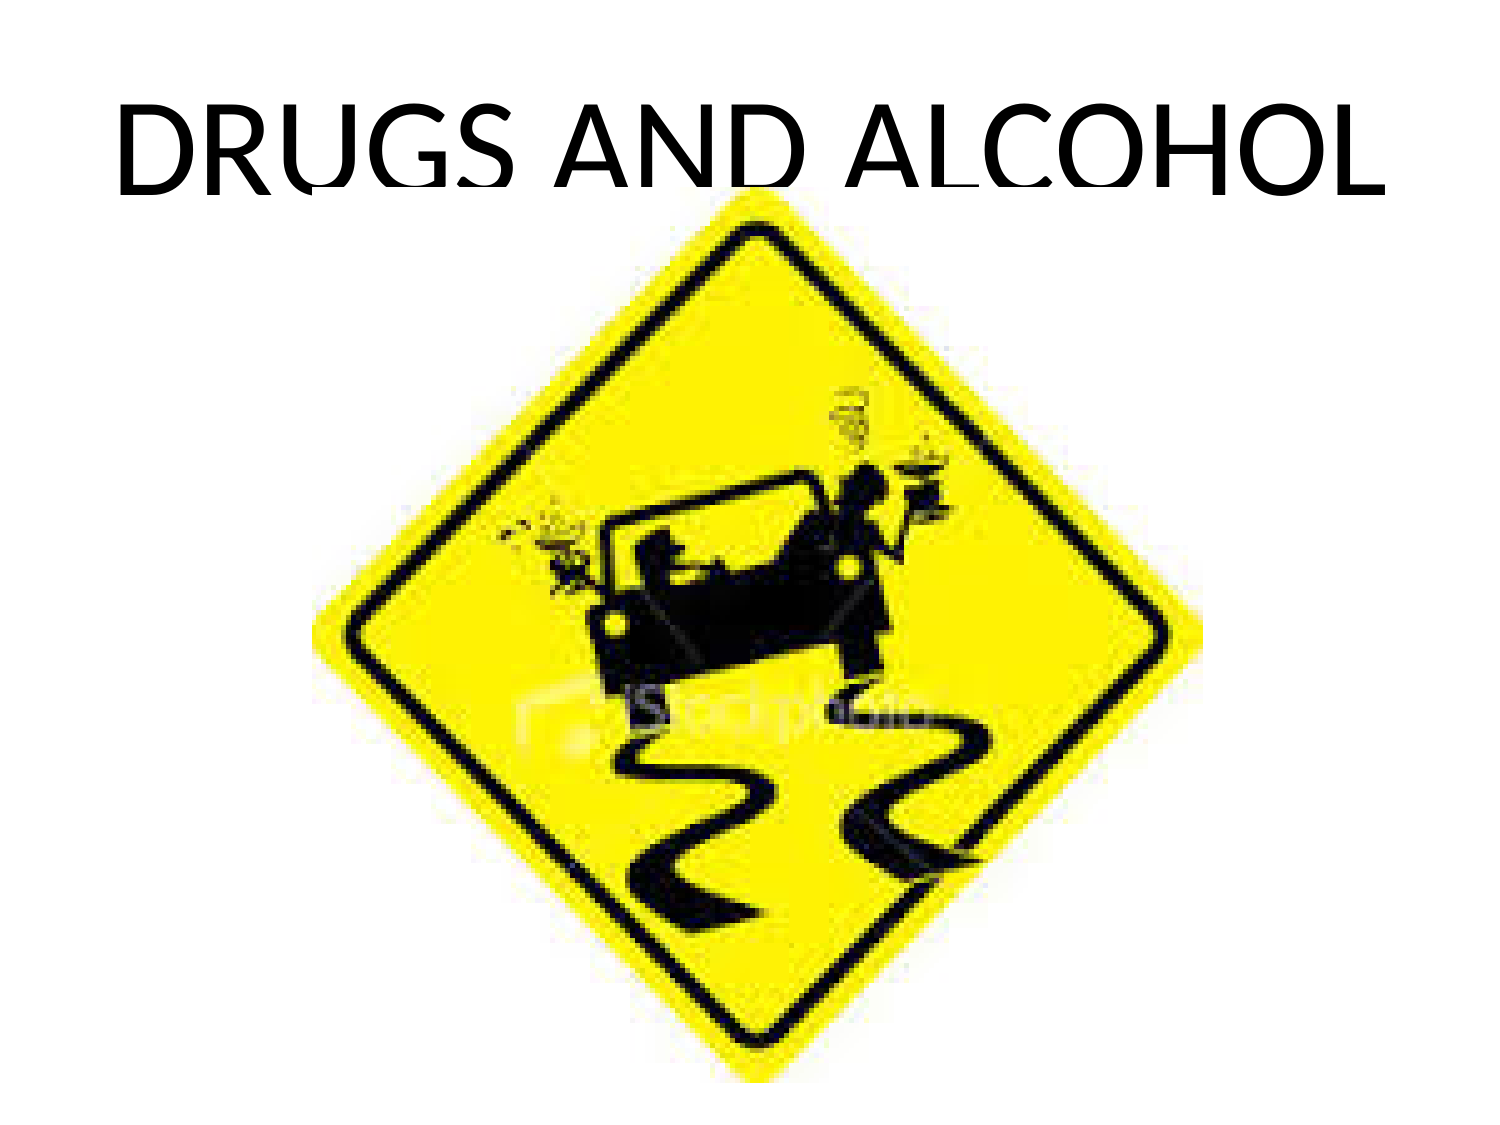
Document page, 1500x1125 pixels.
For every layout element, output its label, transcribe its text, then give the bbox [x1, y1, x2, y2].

title DRUGS AND ALCOHOL [75, 45, 1425, 233]
picture [312, 187, 1203, 1083]
